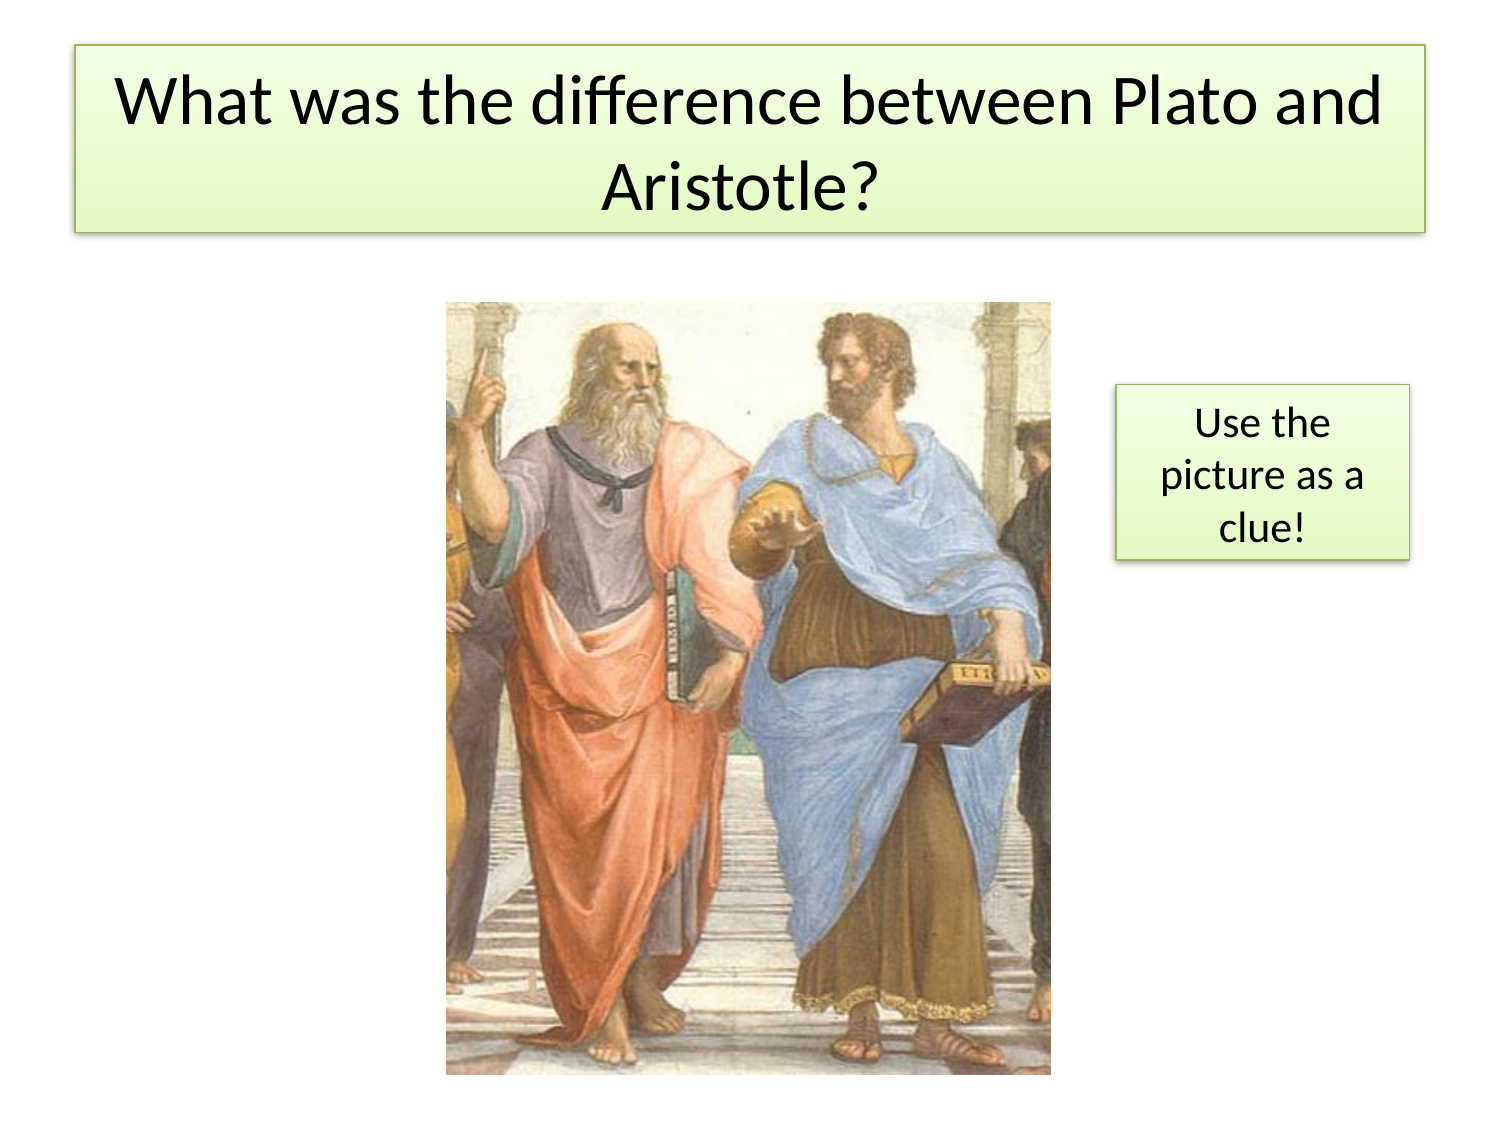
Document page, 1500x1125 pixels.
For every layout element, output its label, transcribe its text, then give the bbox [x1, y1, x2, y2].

text_box Use the picture as a clue! [1115, 384, 1410, 561]
picture [446, 302, 1052, 1075]
title What was the difference between Plato and Aristotle? [74, 44, 1426, 233]
